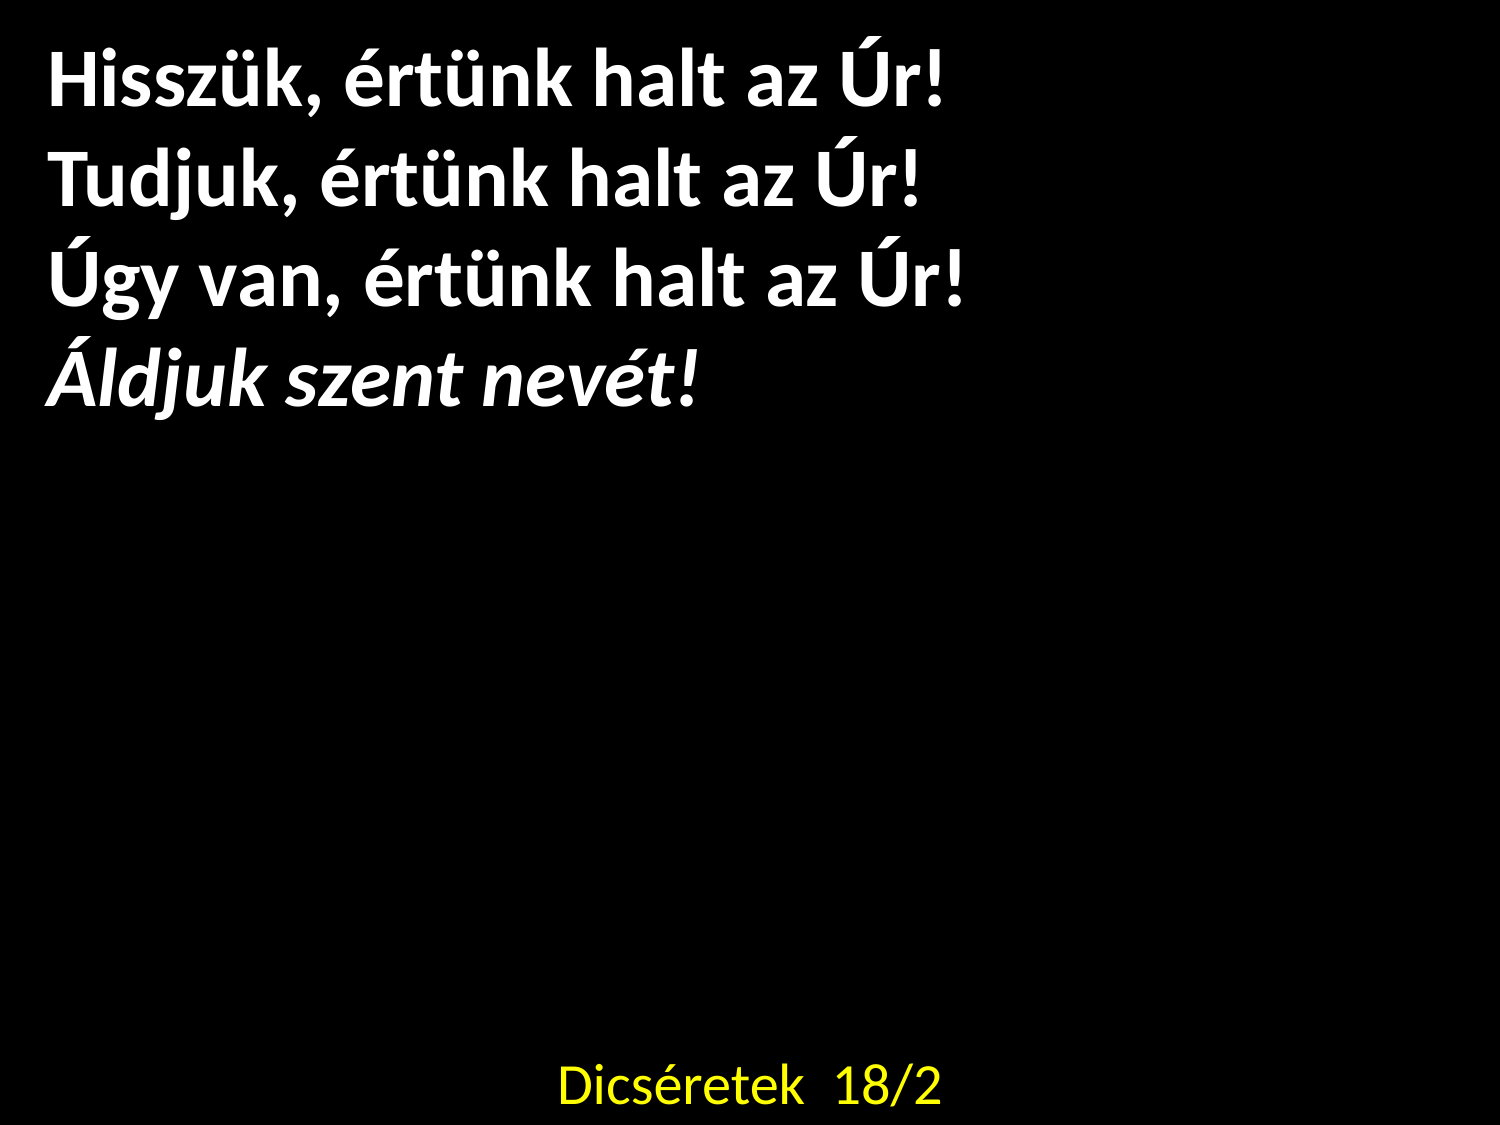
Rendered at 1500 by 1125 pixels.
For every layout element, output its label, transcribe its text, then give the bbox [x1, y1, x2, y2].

text_box Hisszük, értünk halt az Úr! Tudjuk, értünk halt az Úr! Úgy van, értünk halt az Úr! Áldjuk szent nevét! [17, 17, 1477, 1039]
text_box Dicséretek 18/2 [0, 1039, 1500, 1124]
